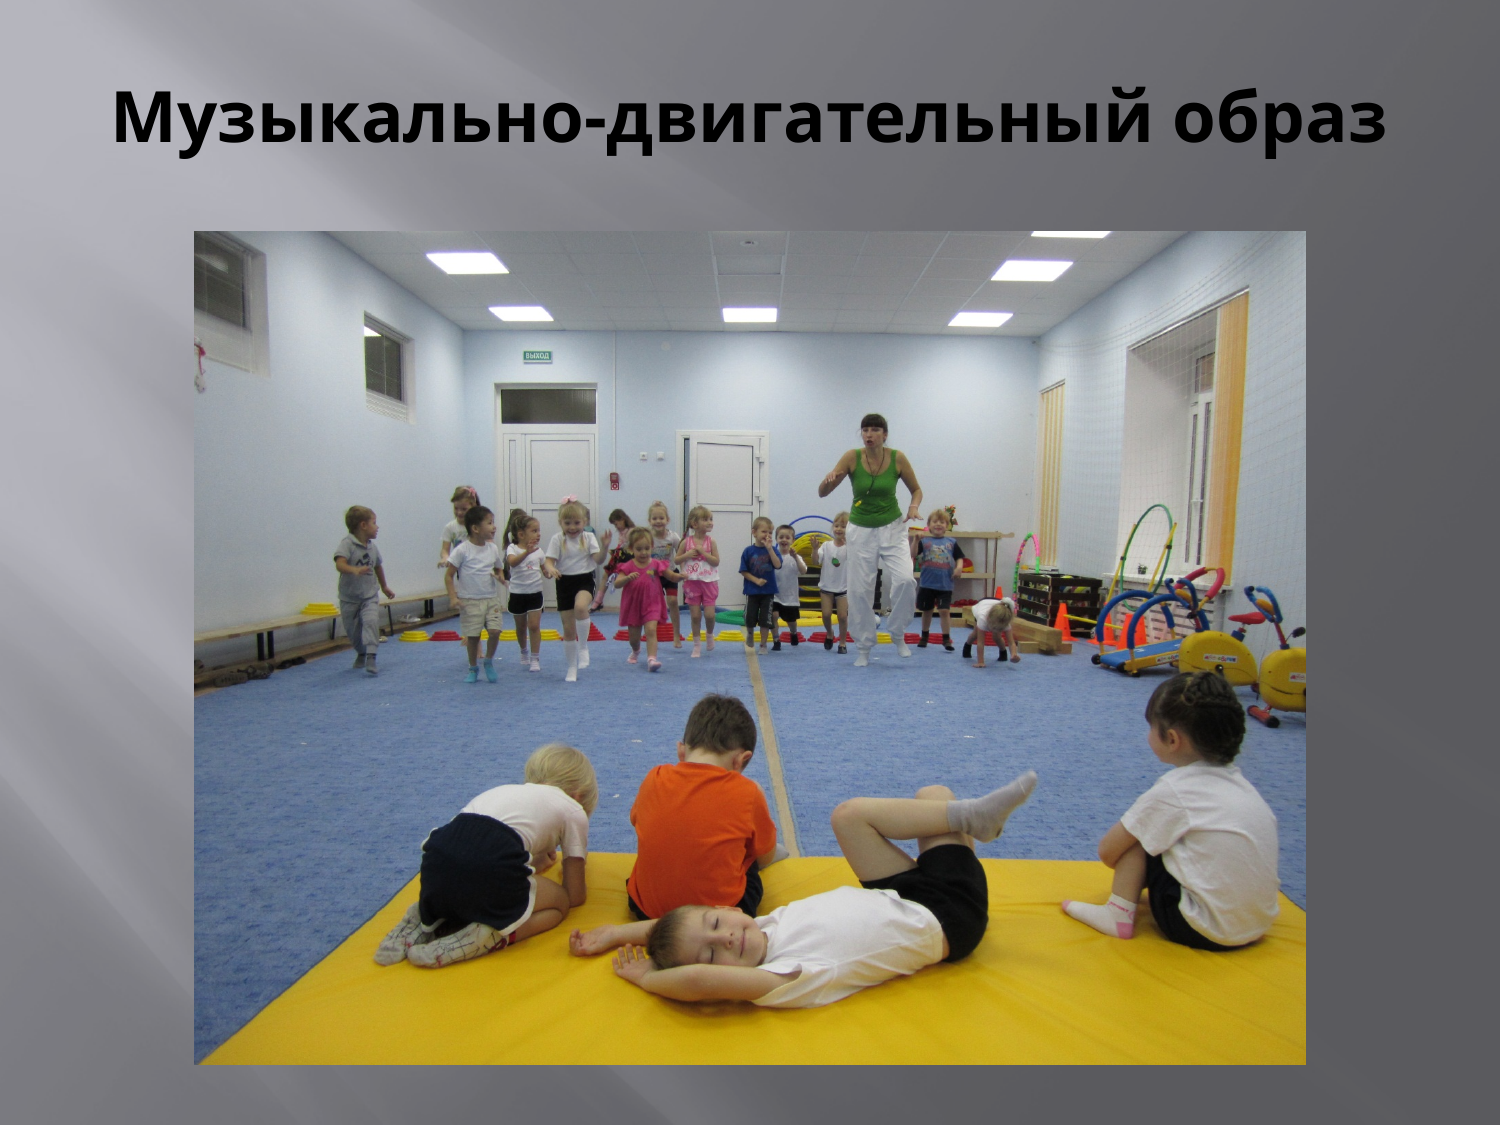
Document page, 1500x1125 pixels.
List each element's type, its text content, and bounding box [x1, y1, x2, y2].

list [194, 231, 1306, 1065]
title Музыкально-двигательный образ [75, 55, 1425, 173]
